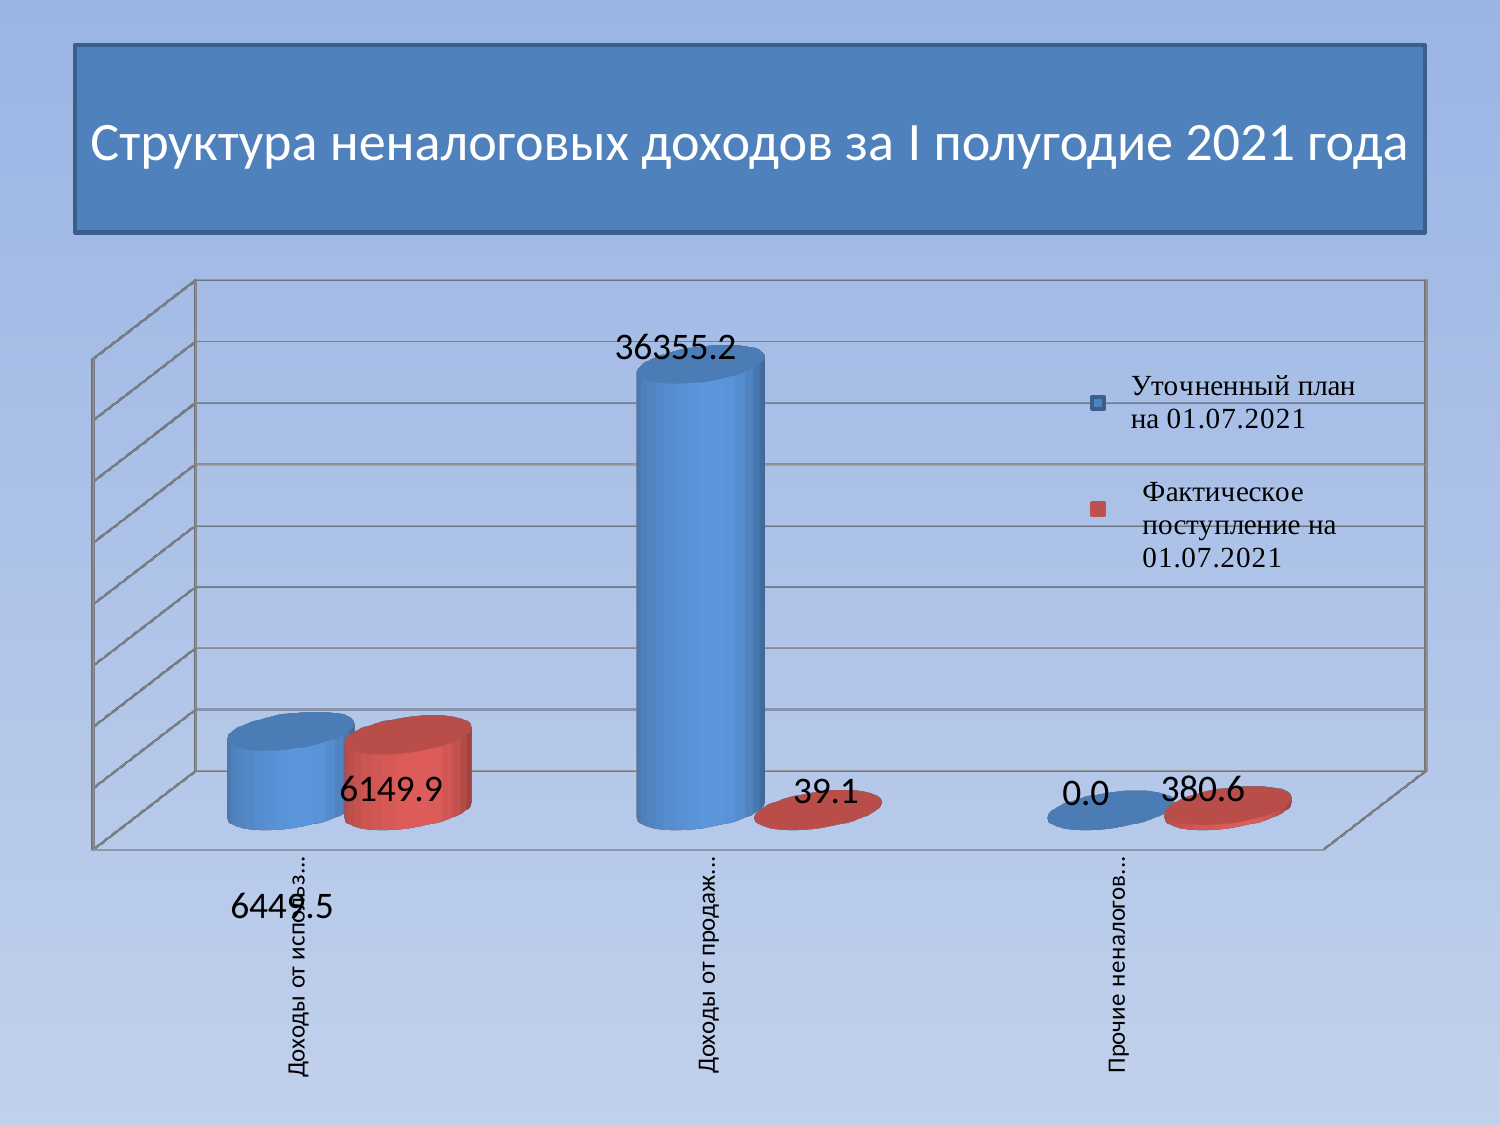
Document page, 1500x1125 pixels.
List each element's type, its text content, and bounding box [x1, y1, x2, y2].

title Структура неналоговых доходов за I полугодие 2021 года [73, 43, 1427, 235]
chart [72, 278, 1446, 1098]
